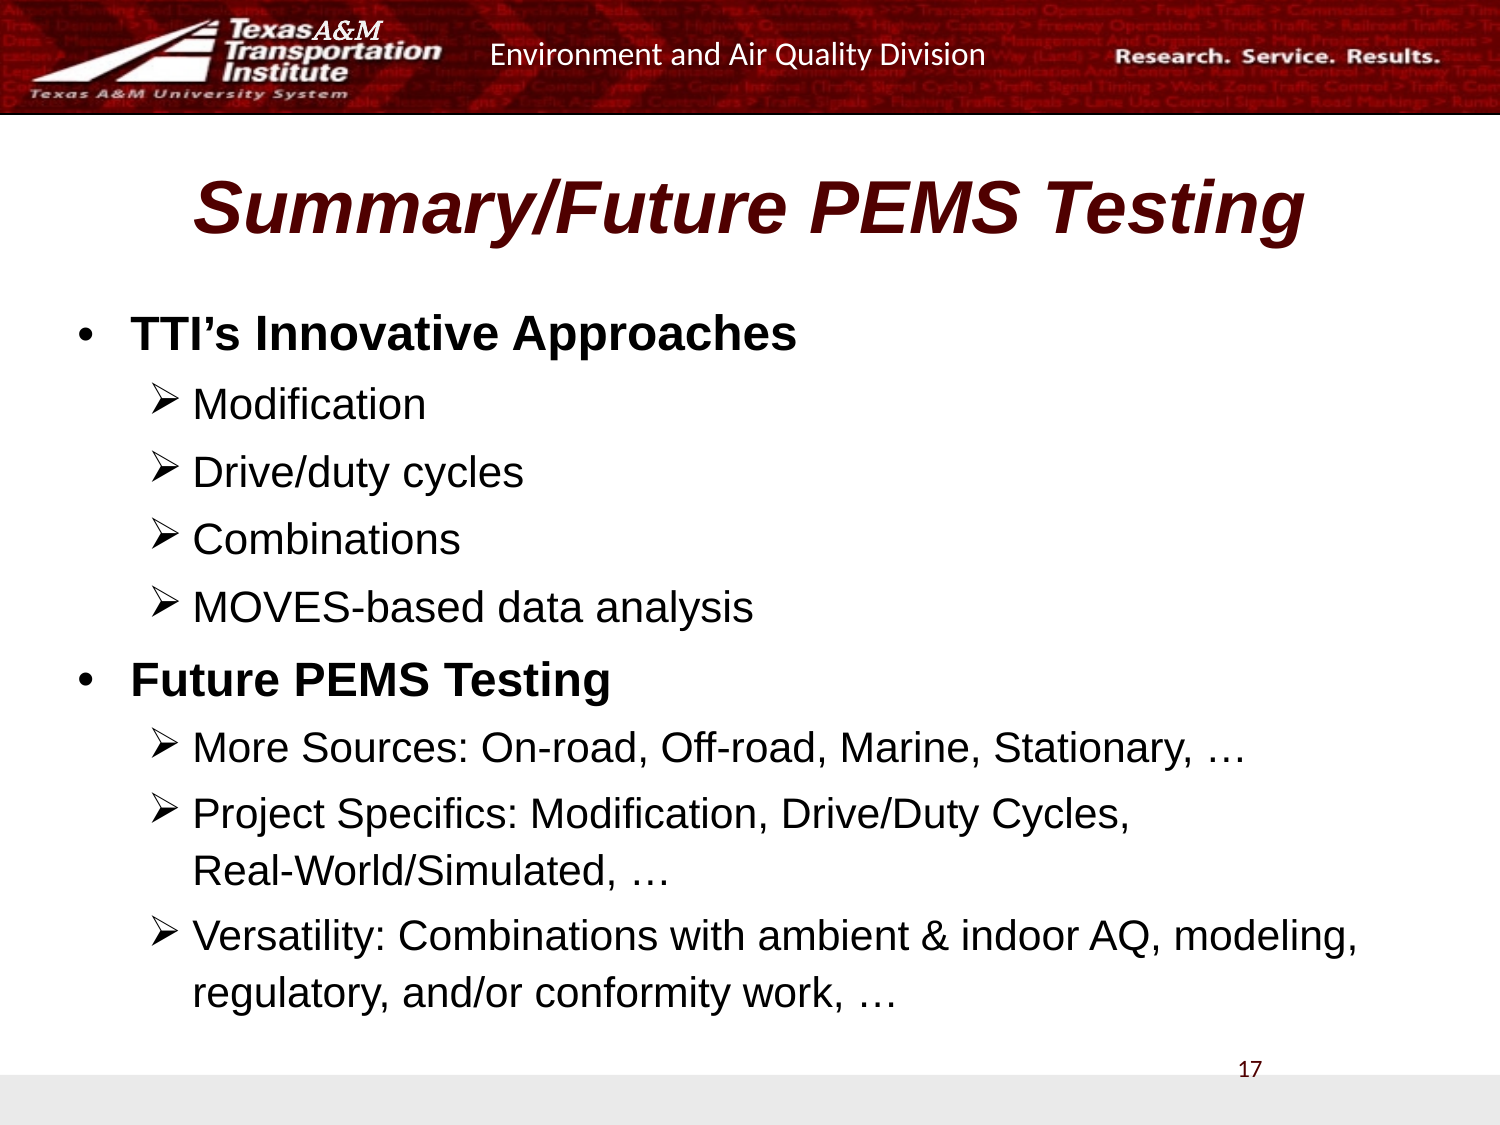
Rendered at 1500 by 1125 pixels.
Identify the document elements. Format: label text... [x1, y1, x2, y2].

list TTI’s Innovative Approaches Modification Drive/duty cycles Combinations MOVES-based data analysis Future PEMS Testing More Sources: On-road, Off-road, Marine, Stationary, … Project Specifics: Modification, Drive/Duty Cycles, Real-World/Simulated, … Versatility: Combinations with ambient & indoor AQ, modeling, regulatory, and/or conformity work, … [62, 288, 1413, 1030]
picture [0, 0, 1500, 113]
text_box Summary/Future PEMS Testing [0, 118, 1500, 288]
slide_number 17 [1074, 1037, 1425, 1098]
